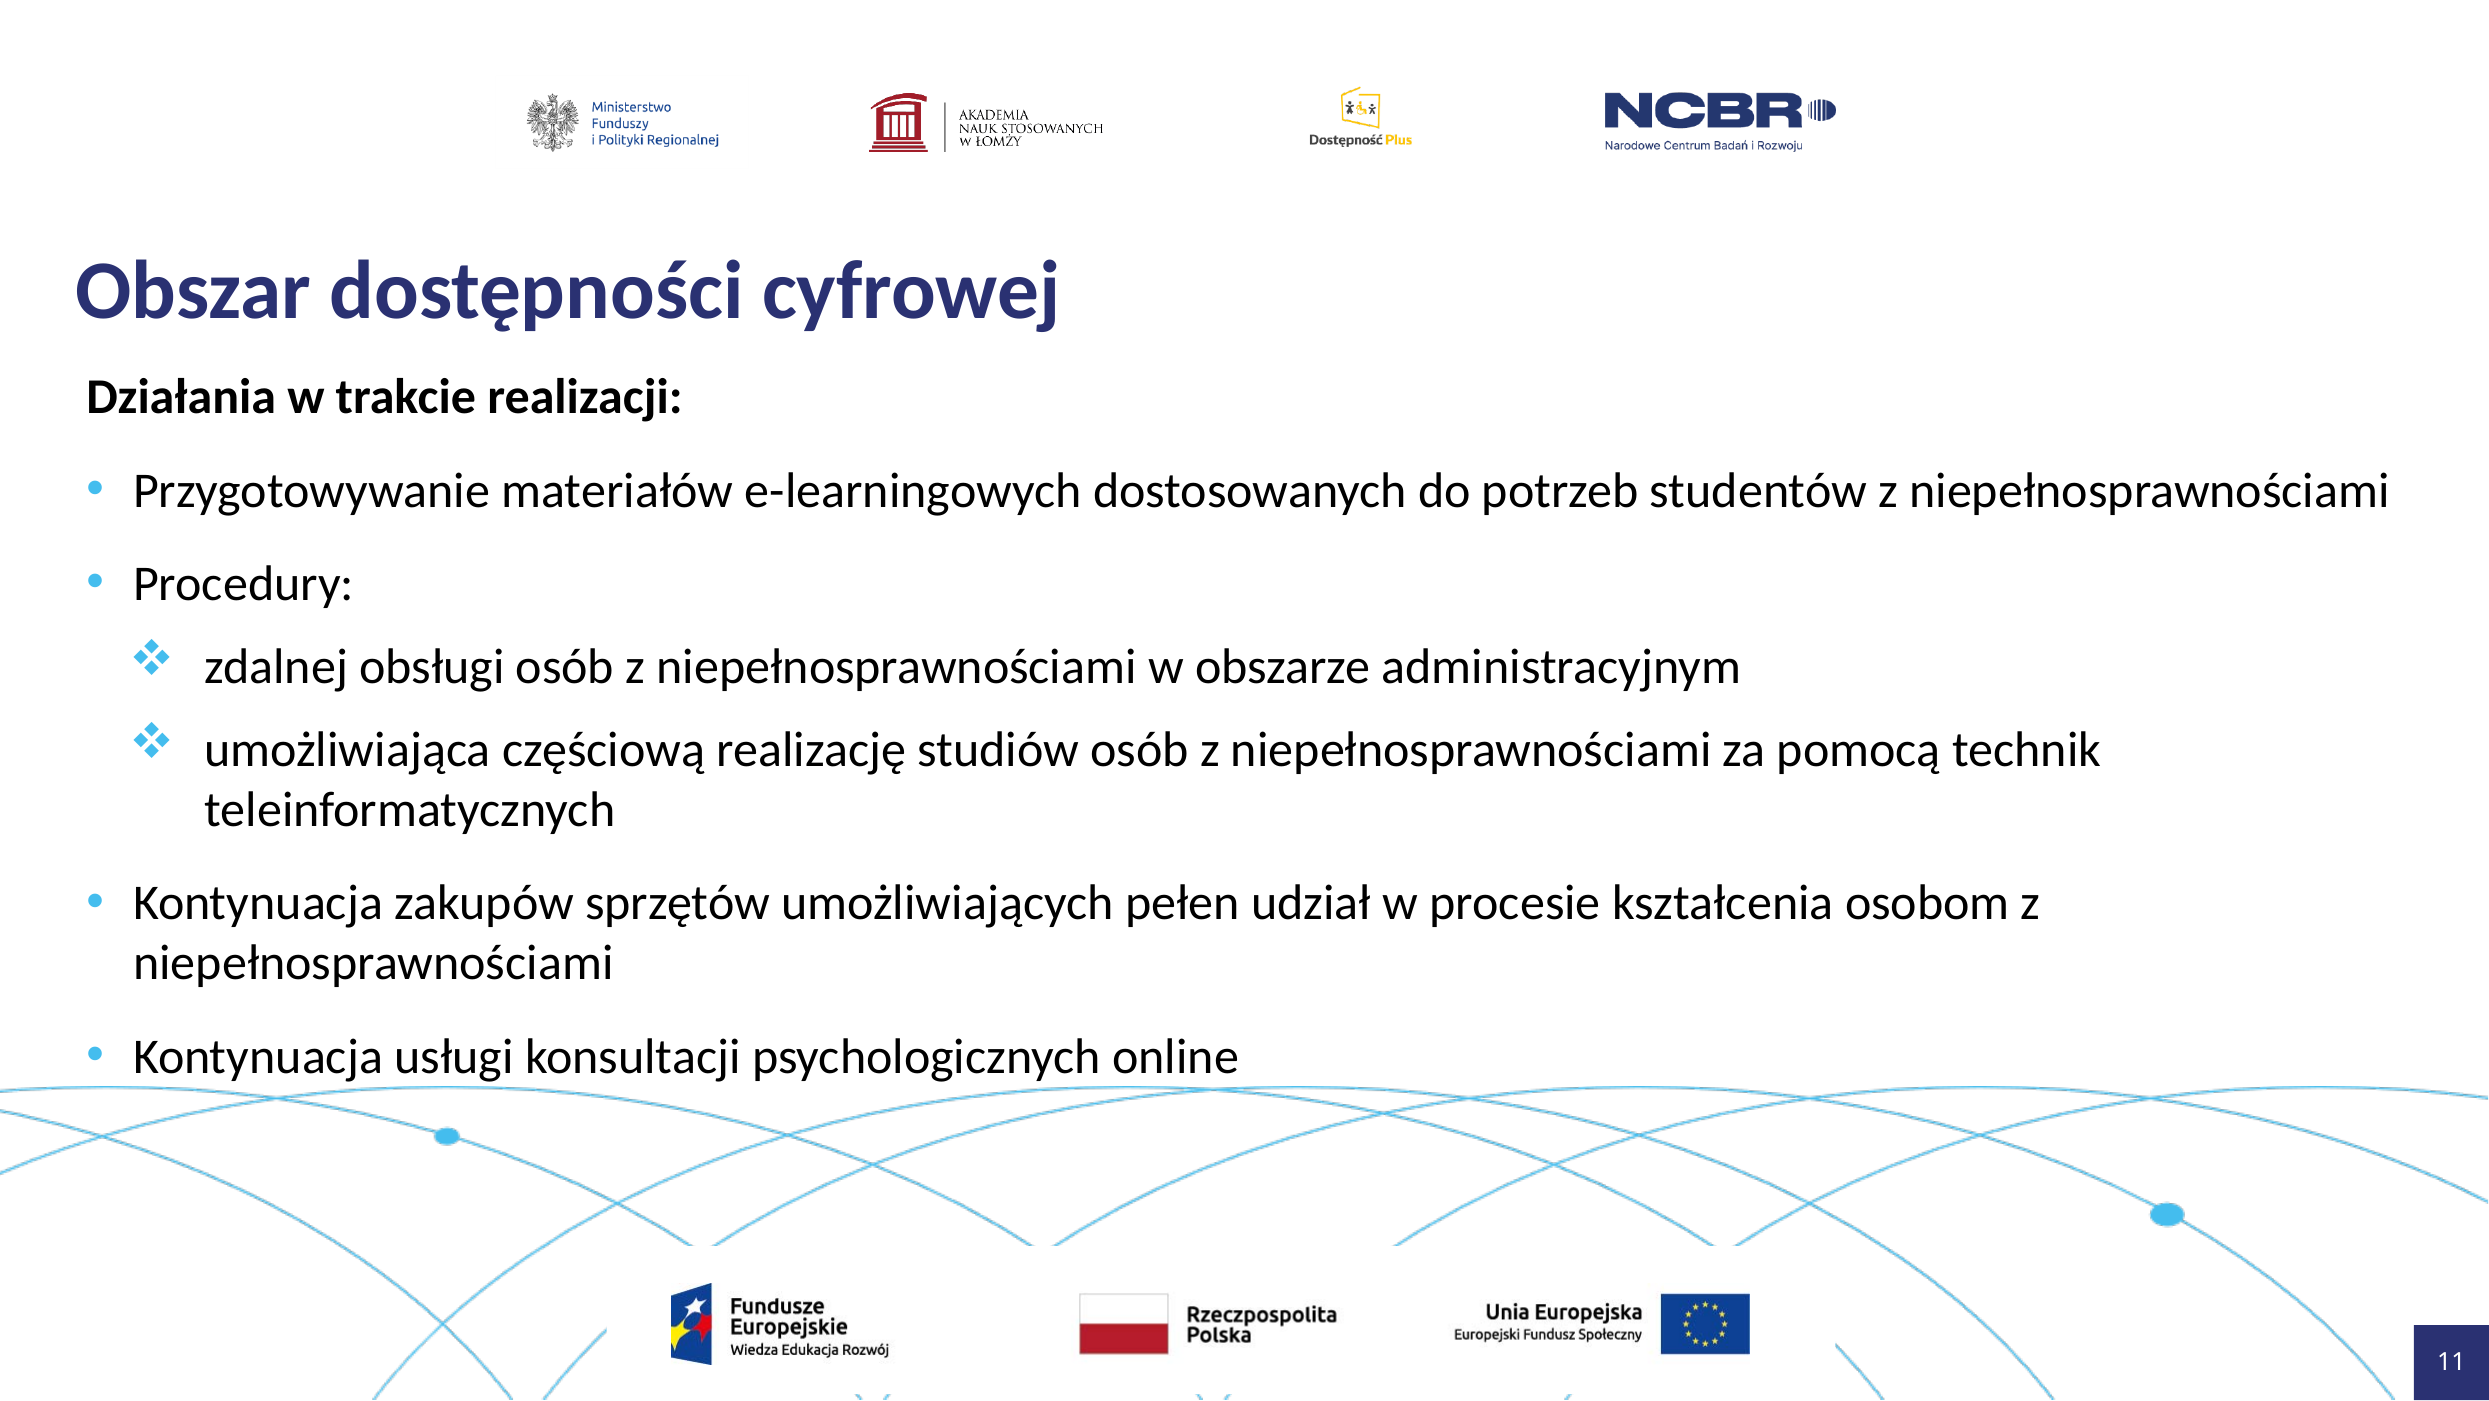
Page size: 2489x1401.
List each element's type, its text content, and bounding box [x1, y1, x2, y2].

title Obszar dostępności cyfrowej [75, 203, 2414, 336]
picture [495, 75, 1836, 169]
picture [0, 1086, 2489, 1400]
slide_number 11 [2413, 1325, 2489, 1400]
list Działania w trakcie realizacji: Przygotowywanie materiałów e-learningowych dostosowanych do potrzeb studentów z niepełnosprawnościami Procedury: zdalnej obsługi osób z niepełnosprawnościami w obszarze administracyjnym umożliwiająca częściową realizację studiów osób z niepełnosprawnościami za pomocą technik teleinformatycznych Kontynuacja zakupów sprzętów umożliwiających pełen udział w procesie kształcenia osobom z niepełnosprawnościami Kontynuacja usługi konsultacji psychologicznych online [86, 363, 2425, 1037]
